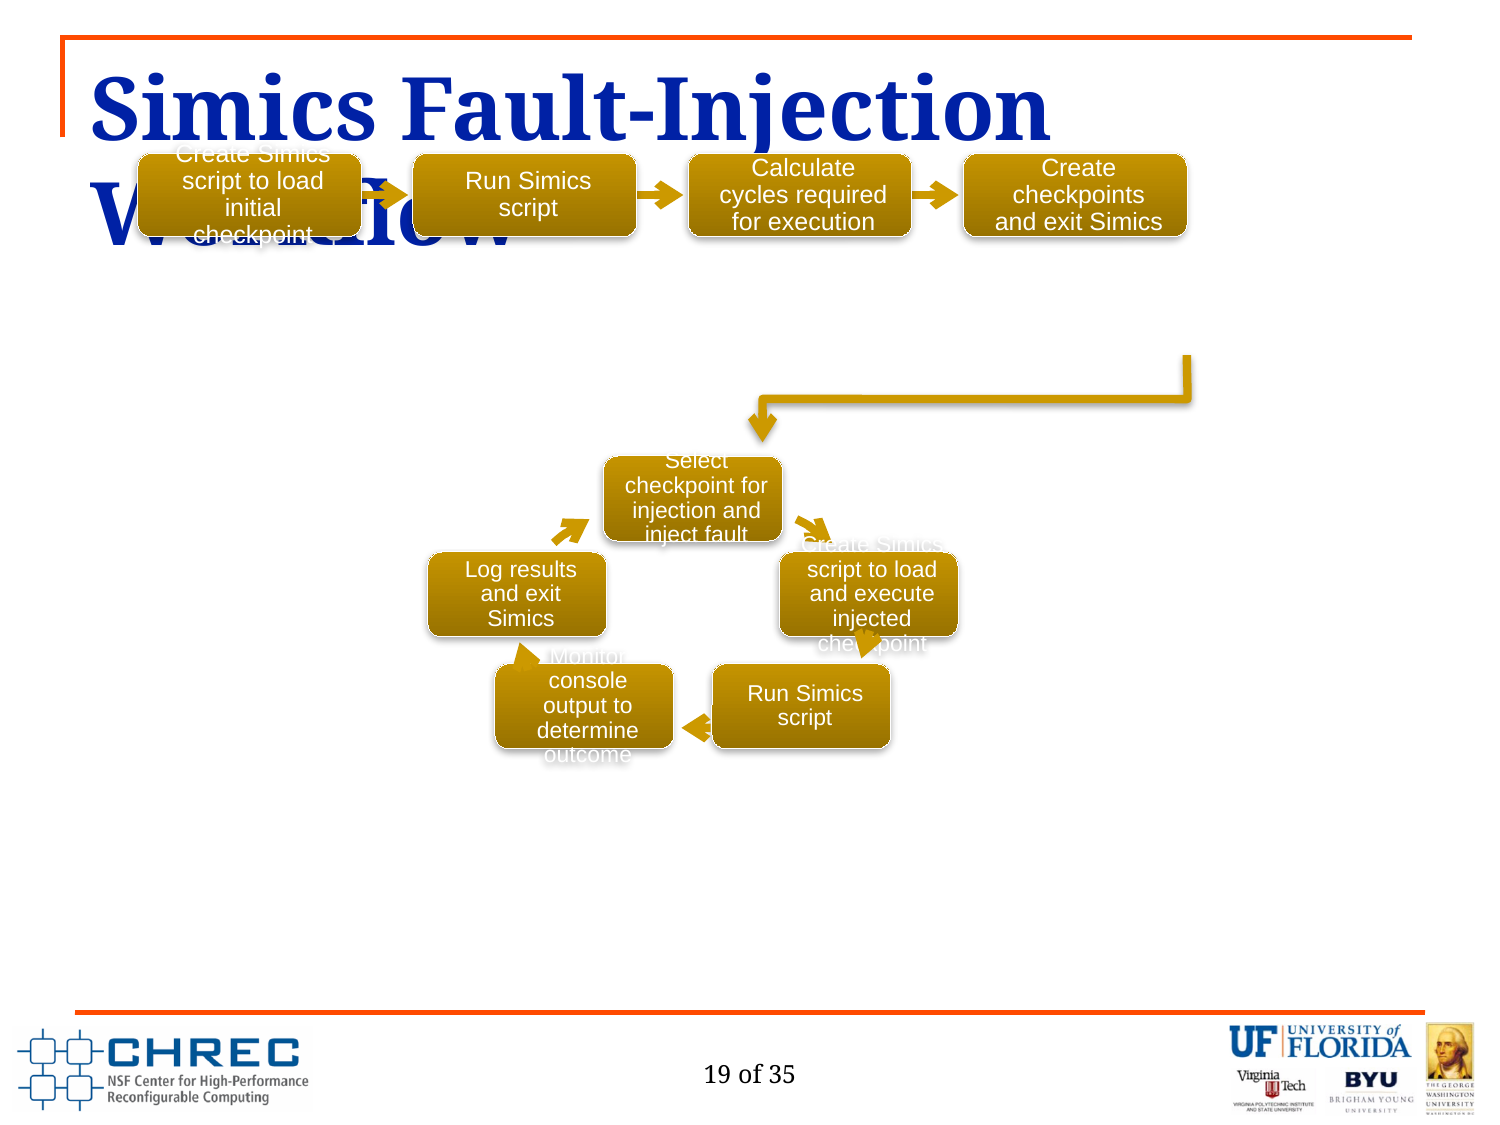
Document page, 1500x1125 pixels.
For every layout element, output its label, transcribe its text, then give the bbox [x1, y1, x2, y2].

picture [12, 1026, 313, 1112]
title Simics Fault-Injection Workflow [74, 45, 1426, 201]
picture [1224, 1021, 1475, 1117]
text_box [137, 107, 1307, 951]
slide_number 19 of 35 [599, 1024, 901, 1101]
